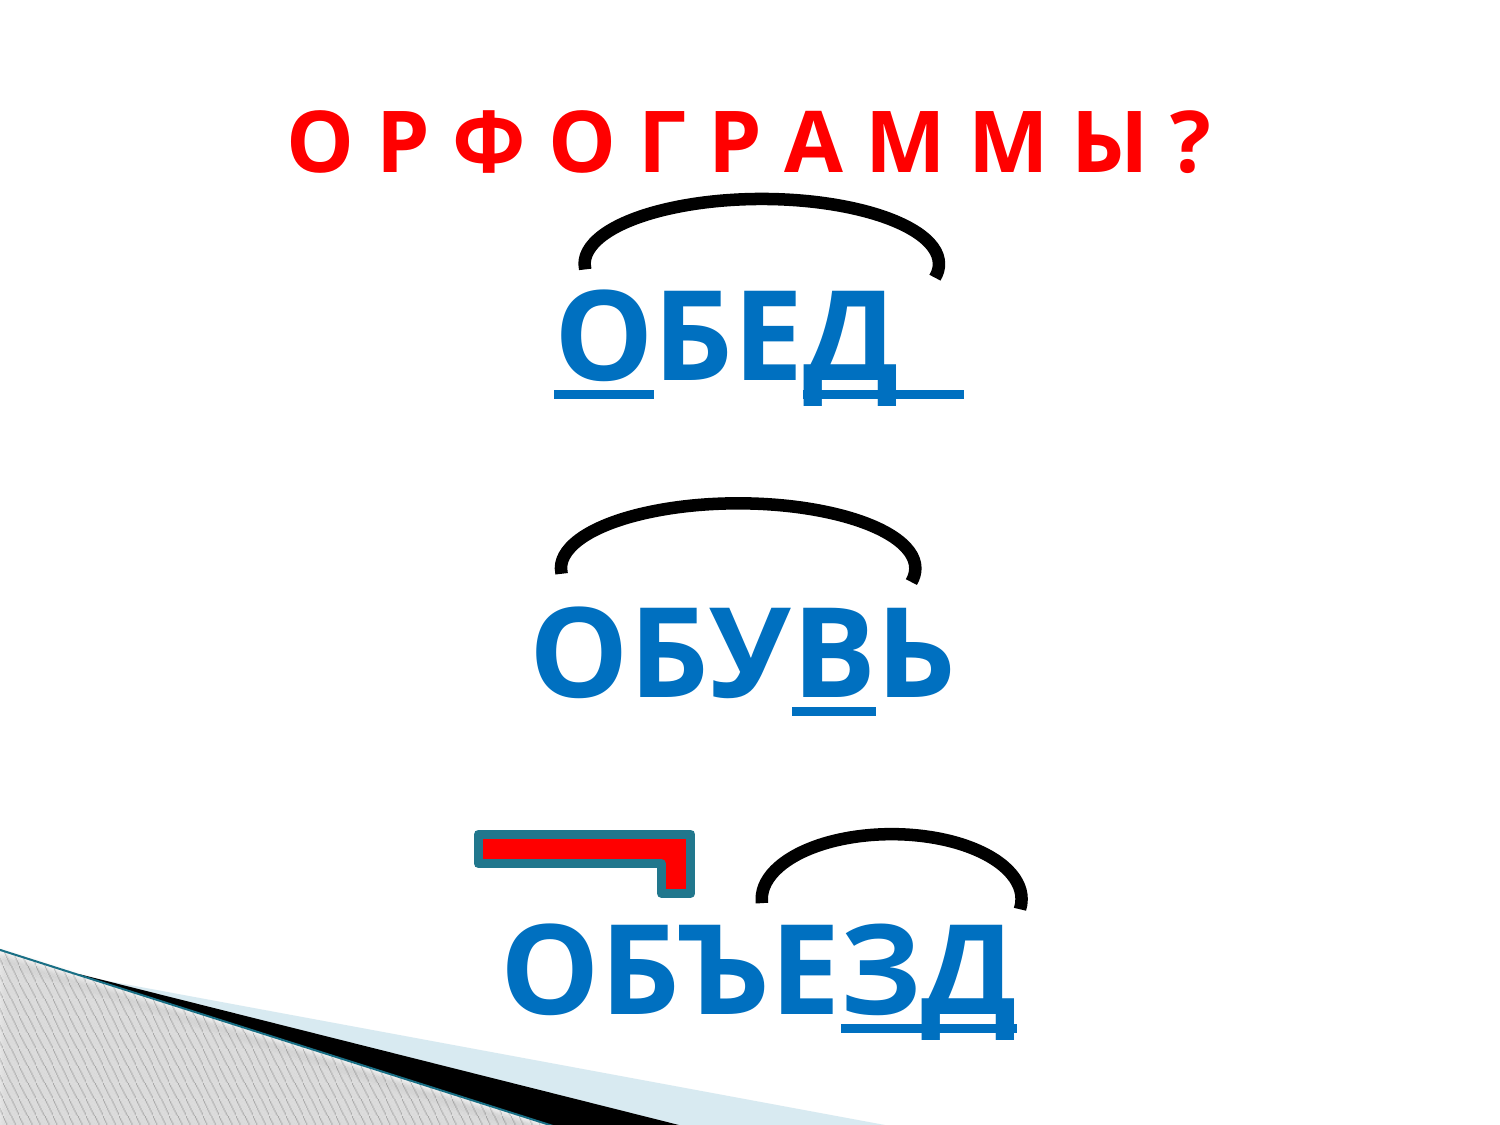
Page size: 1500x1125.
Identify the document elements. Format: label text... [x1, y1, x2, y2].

text_box [583, 198, 940, 279]
text_box [474, 830, 695, 898]
text_box [760, 833, 1023, 910]
text_box [560, 502, 917, 583]
list ОБЕД ОБУВЬ ОБЪЕЗД [75, 233, 1425, 1094]
title О Р Ф О Г Р А М М Ы ? [75, 45, 1425, 233]
